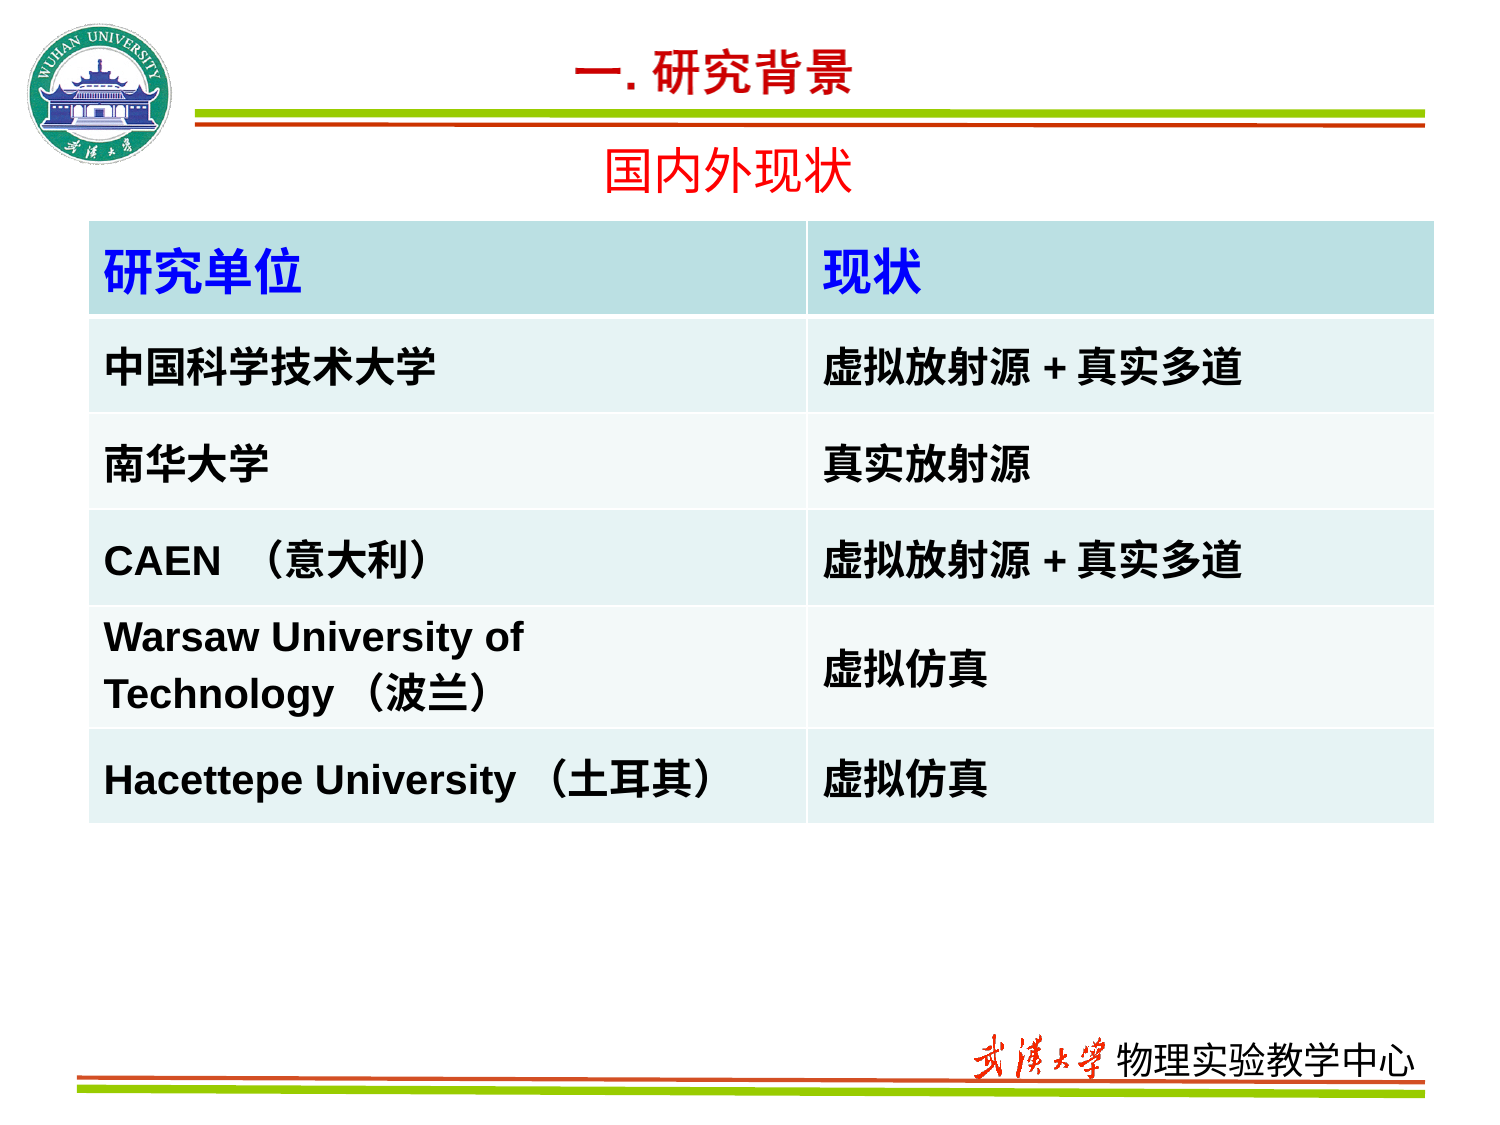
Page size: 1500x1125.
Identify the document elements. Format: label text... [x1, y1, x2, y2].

picture [324, 21, 1105, 133]
table_cell Hacettepe University（土耳其） [89, 729, 806, 823]
table_cell 虚拟仿真 [808, 729, 1434, 823]
table_cell 真实放射源 [808, 414, 1434, 508]
table_header 现状 [808, 221, 1434, 314]
table_cell 南华大学 [89, 414, 806, 508]
table_cell 虚拟放射源+真实多道 [808, 510, 1434, 605]
picture [17, 7, 180, 173]
title 国内外现状 [53, 132, 1404, 263]
table_cell Warsaw University of Technology（波兰） [89, 607, 806, 727]
table_header 研究单位 [89, 221, 806, 314]
picture [974, 1034, 1105, 1079]
table_cell CAEN （意大利） [89, 510, 806, 605]
table_cell 虚拟放射源+真实多道 [808, 319, 1434, 412]
table_cell 虚拟仿真 [808, 607, 1434, 727]
table_cell 中国科学技术大学 [89, 319, 806, 412]
